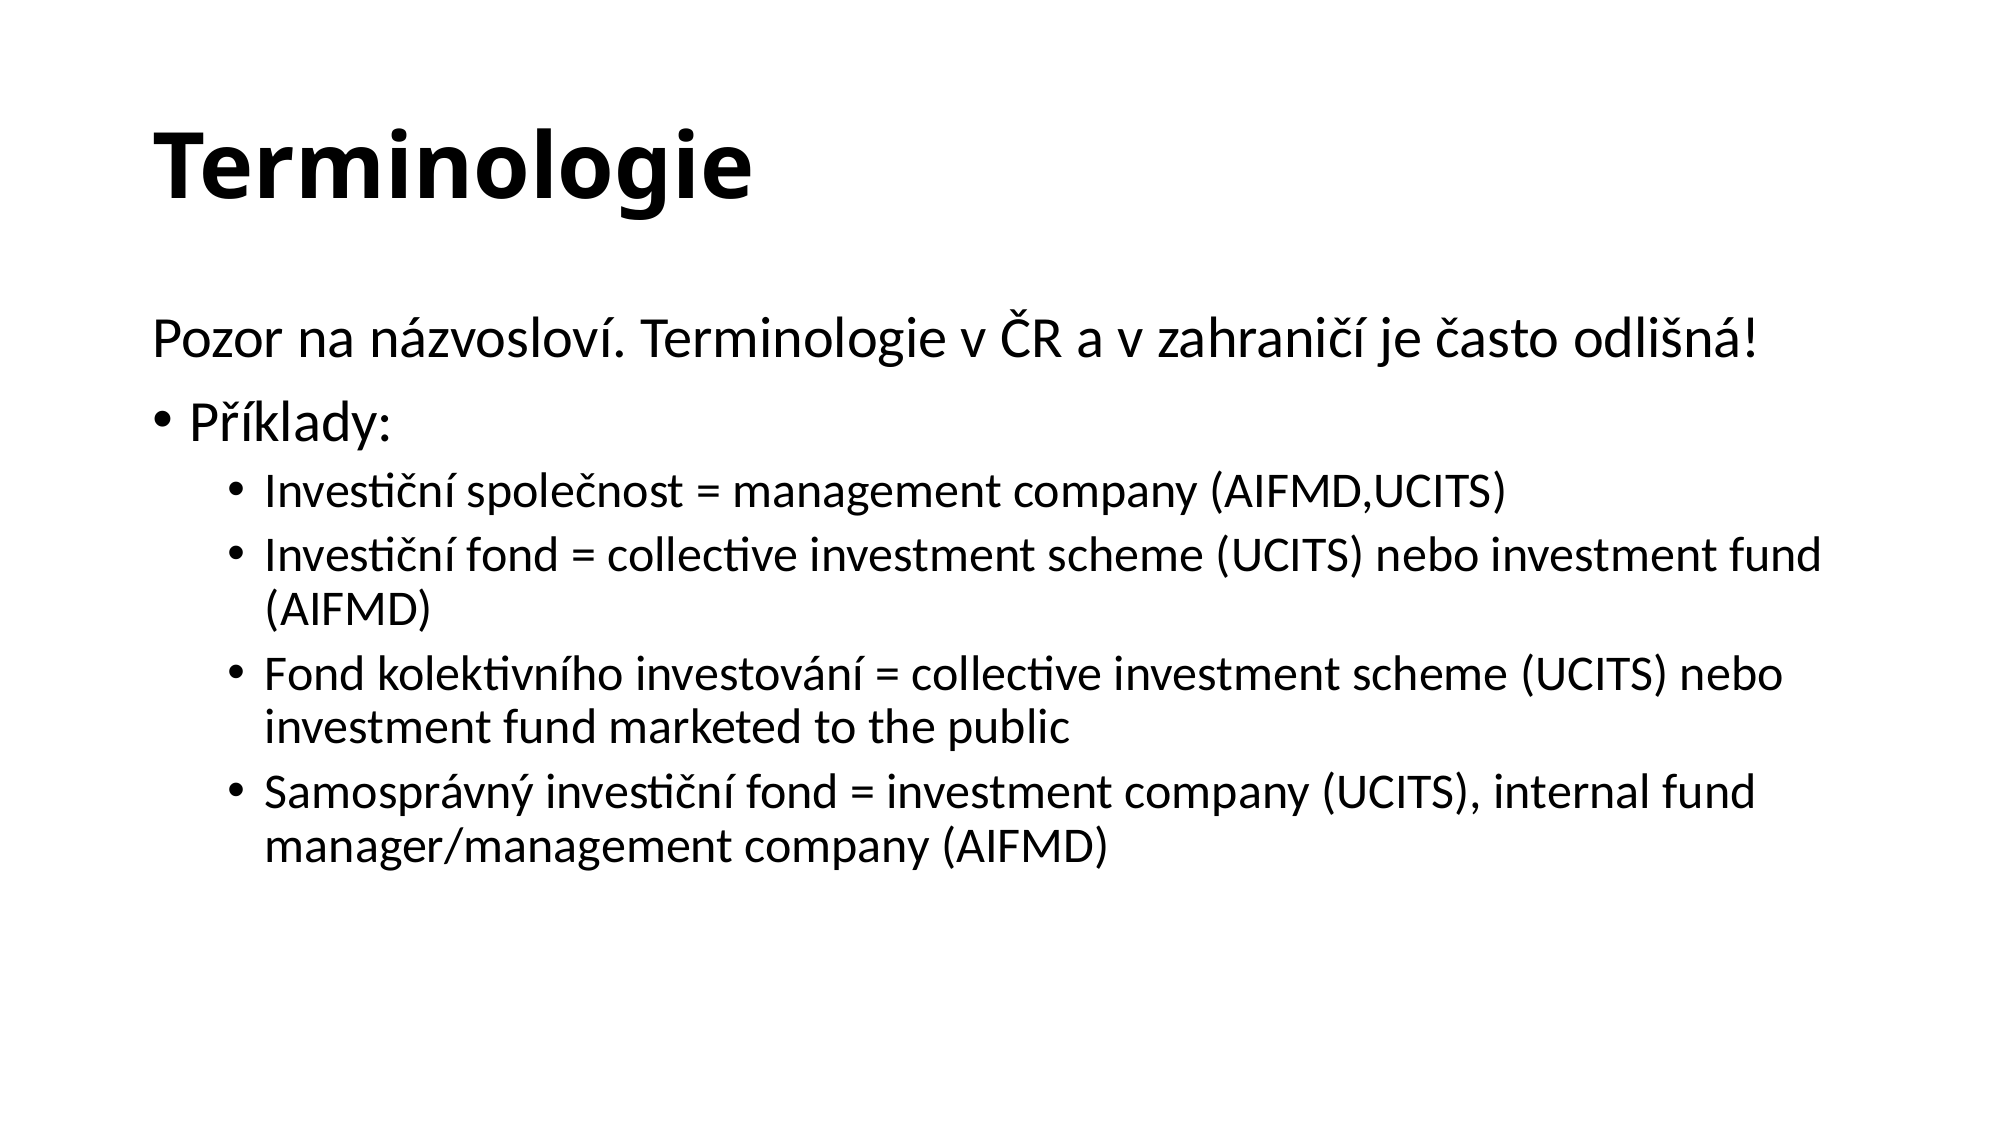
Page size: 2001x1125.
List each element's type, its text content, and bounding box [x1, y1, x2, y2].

title Terminologie [137, 59, 1863, 278]
list Pozor na názvosloví. Terminologie v ČR a v zahraničí je často odlišná! Příklady: Investiční společnost = management company (AIFMD,UCITS) Investiční fond = collective investment scheme (UCITS) nebo investment fund (AIFMD) Fond kolektivního investování = collective investment scheme (UCITS) nebo investment fund marketed to the public Samosprávný investiční fond = investment company (UCITS), internal fund manager/management company (AIFMD) [137, 299, 1863, 1014]
